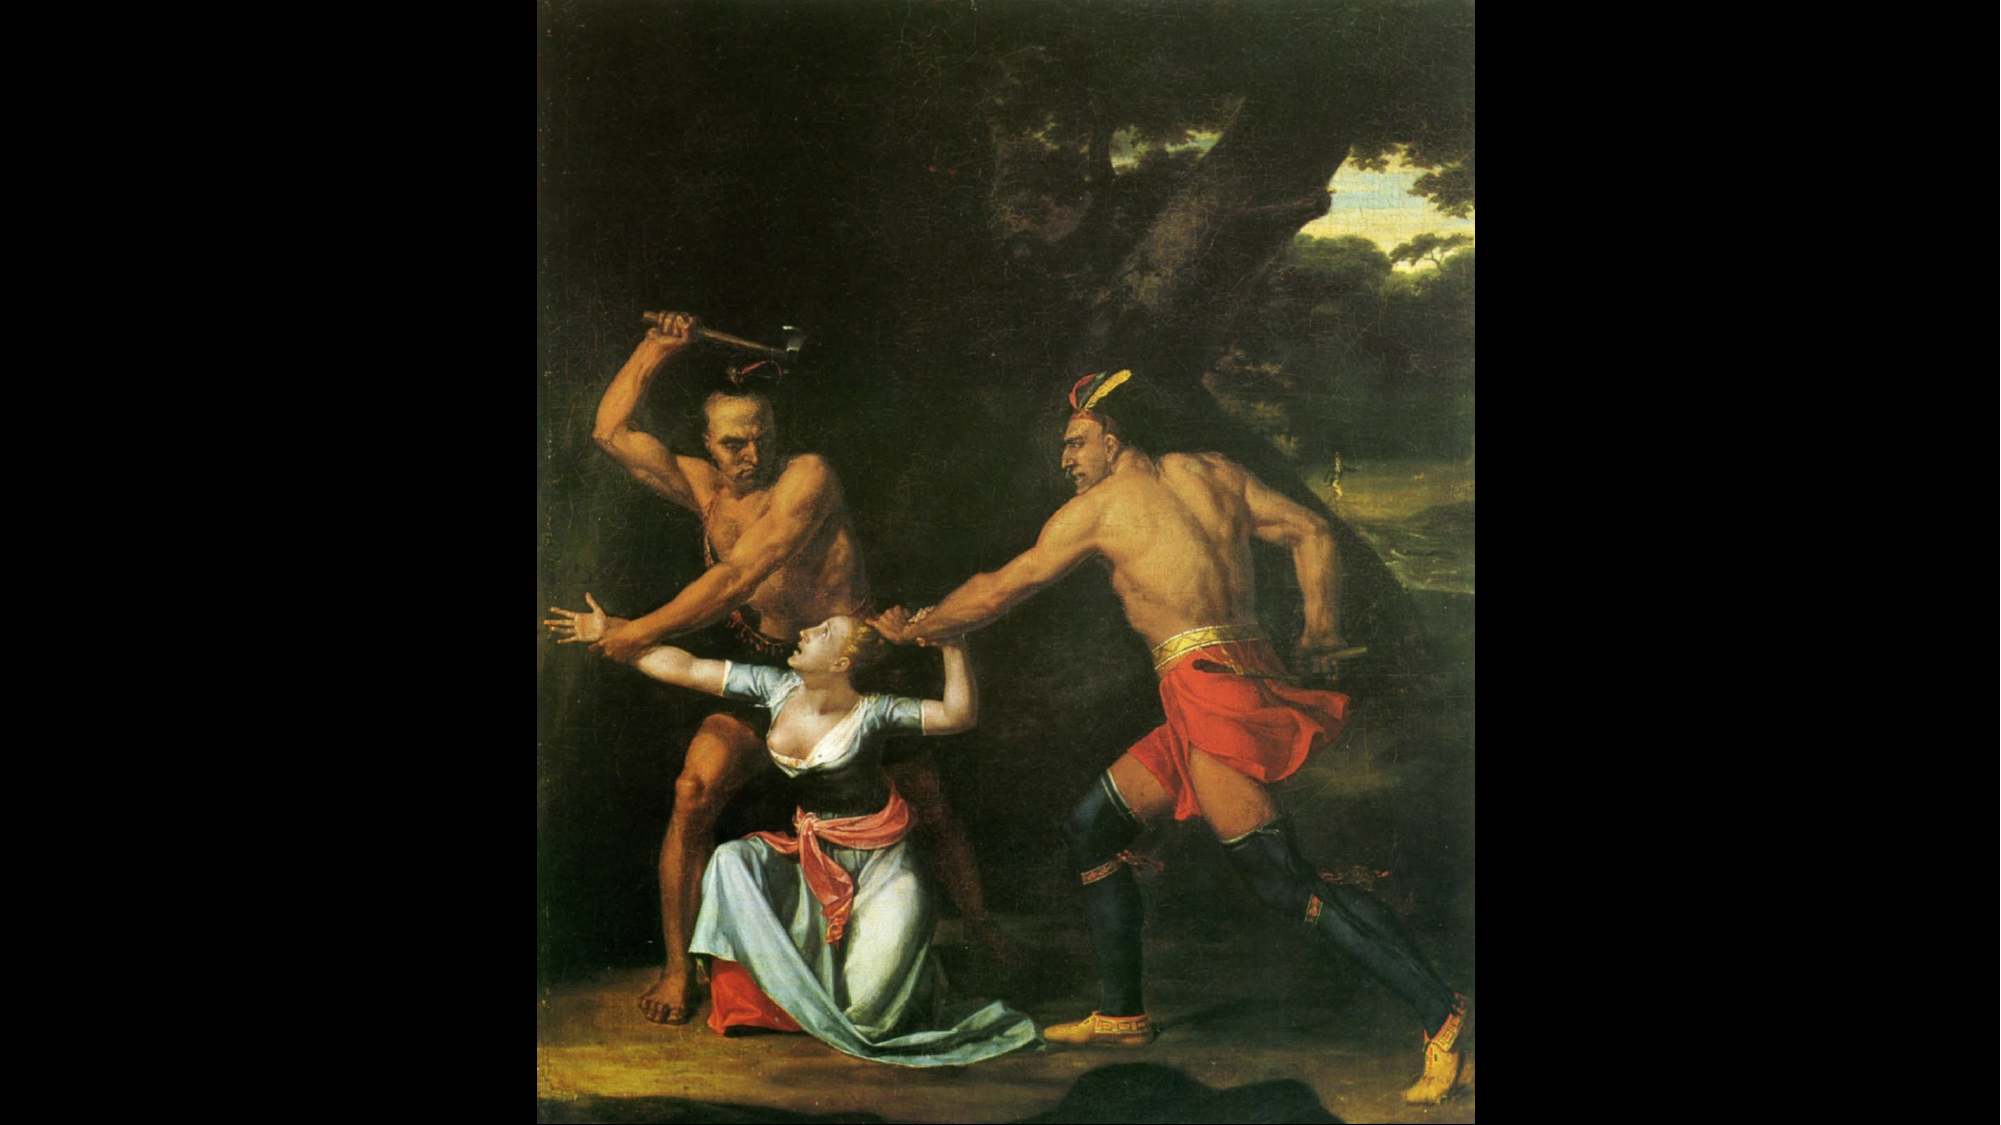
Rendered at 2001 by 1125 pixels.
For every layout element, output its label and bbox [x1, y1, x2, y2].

picture [537, 0, 1475, 1124]
